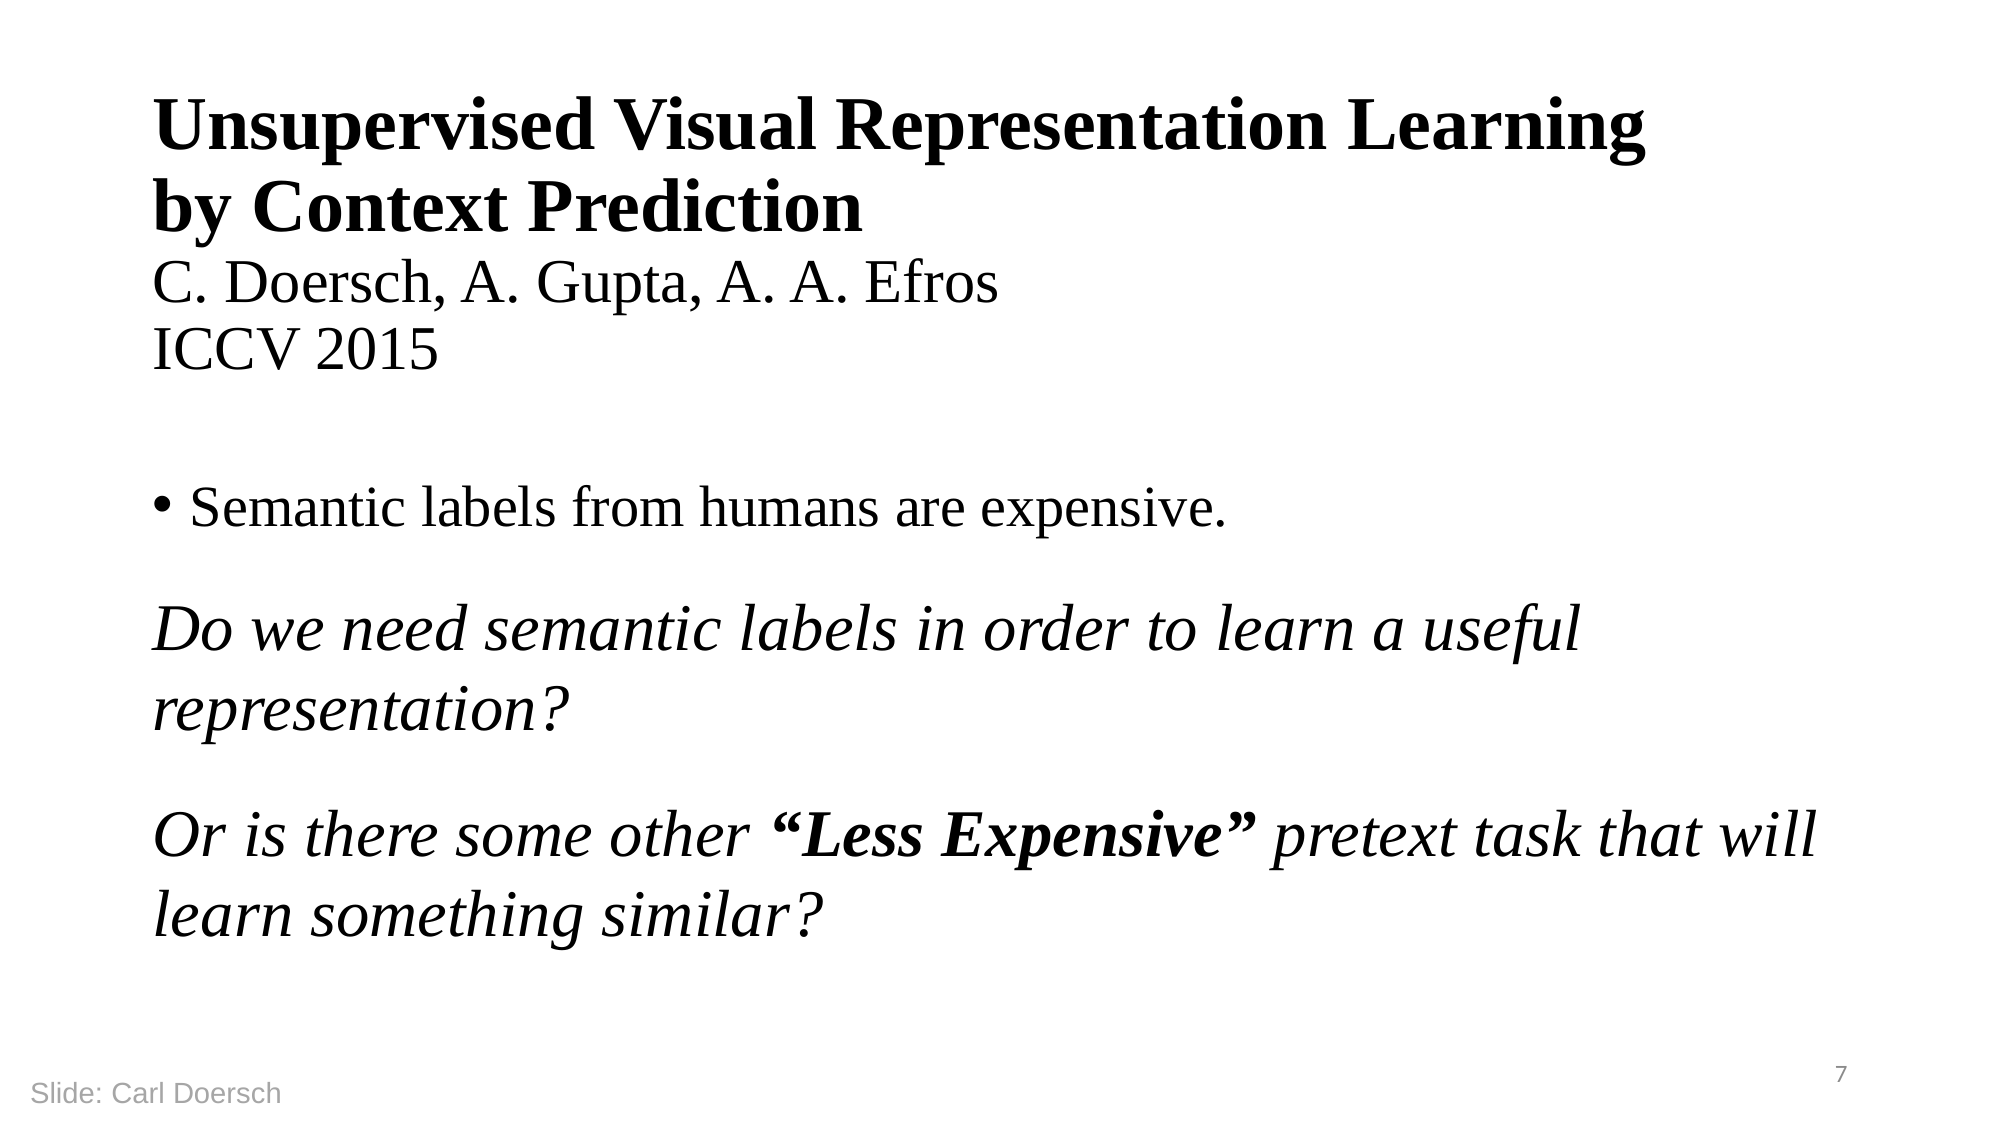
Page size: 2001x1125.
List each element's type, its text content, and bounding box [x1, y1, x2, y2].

slide_number 7 [1412, 1042, 1863, 1103]
title Unsupervised Visual Representation Learning by Context Prediction C. Doersch, A. Gupta, A. A. Efros ICCV 2015 [137, 73, 1863, 394]
list Semantic labels from humans are expensive. Do we need semantic labels in order to learn a useful representation? Or is there some other “Less Expensive” pretext task that will learn something similar? [137, 460, 1863, 1040]
text_box Slide: Carl Doersch [15, 1067, 298, 1117]
